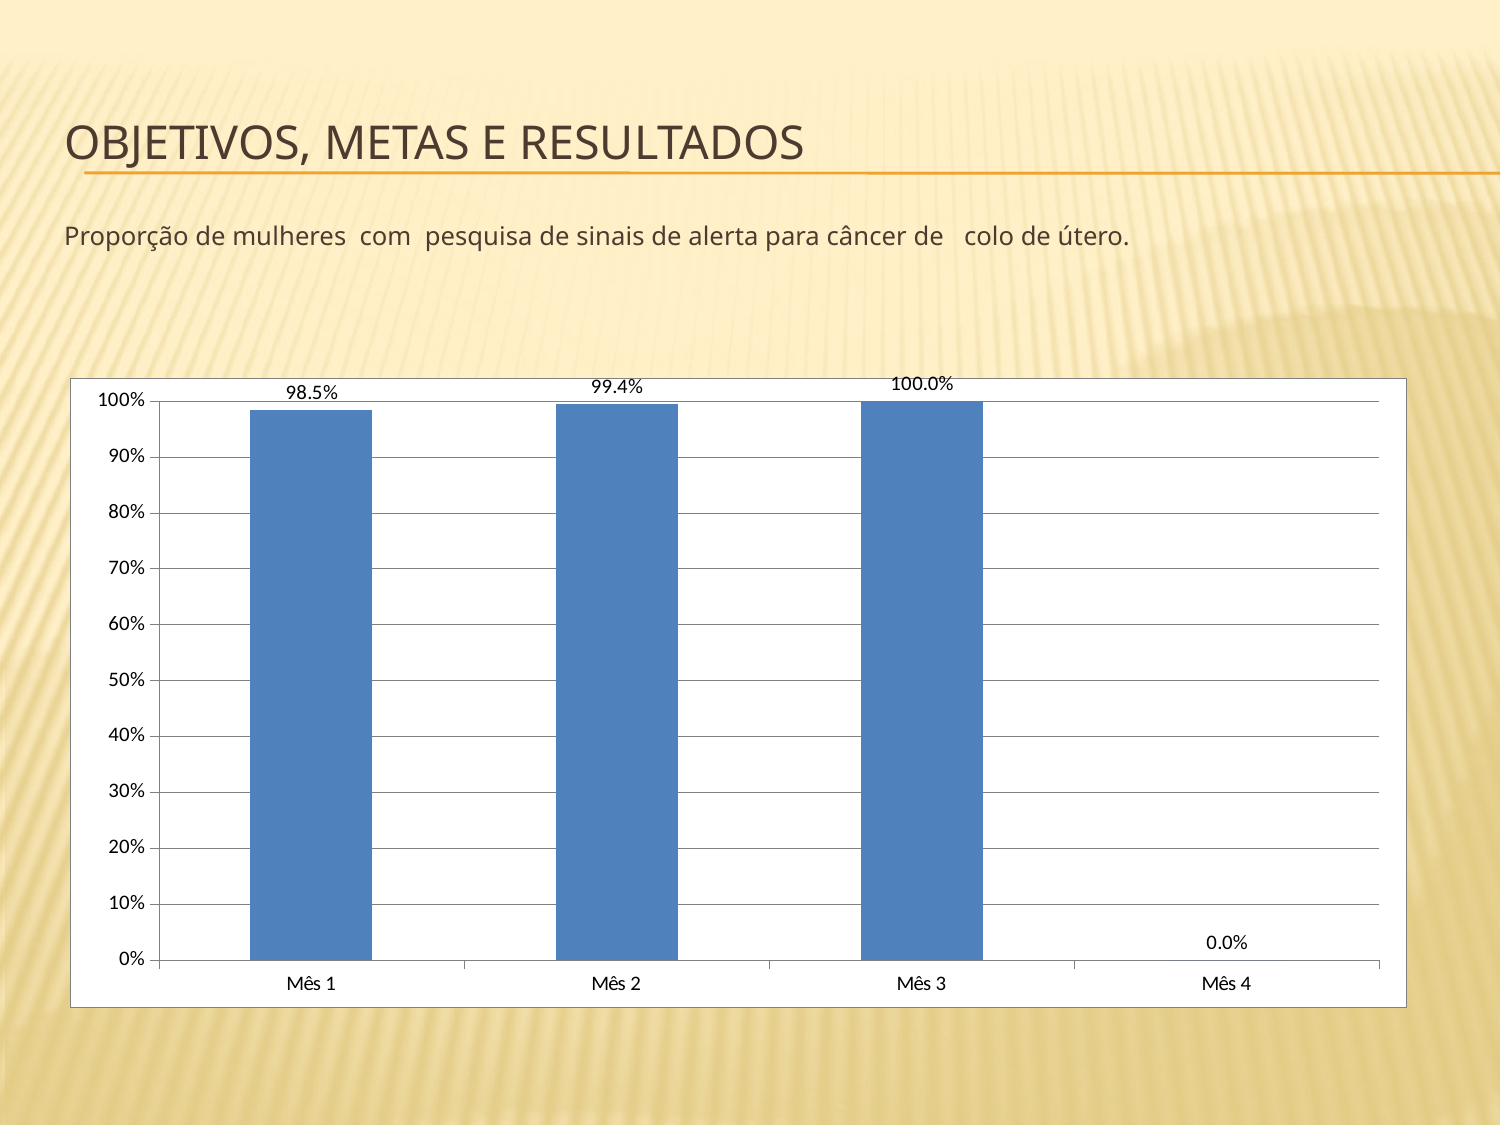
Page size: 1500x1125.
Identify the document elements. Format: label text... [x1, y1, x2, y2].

title Objetivos, metas e resultados Proporção de mulheres com pesquisa de sinais de alerta para câncer de colo de útero. [49, 105, 1475, 258]
chart [69, 374, 1407, 1009]
